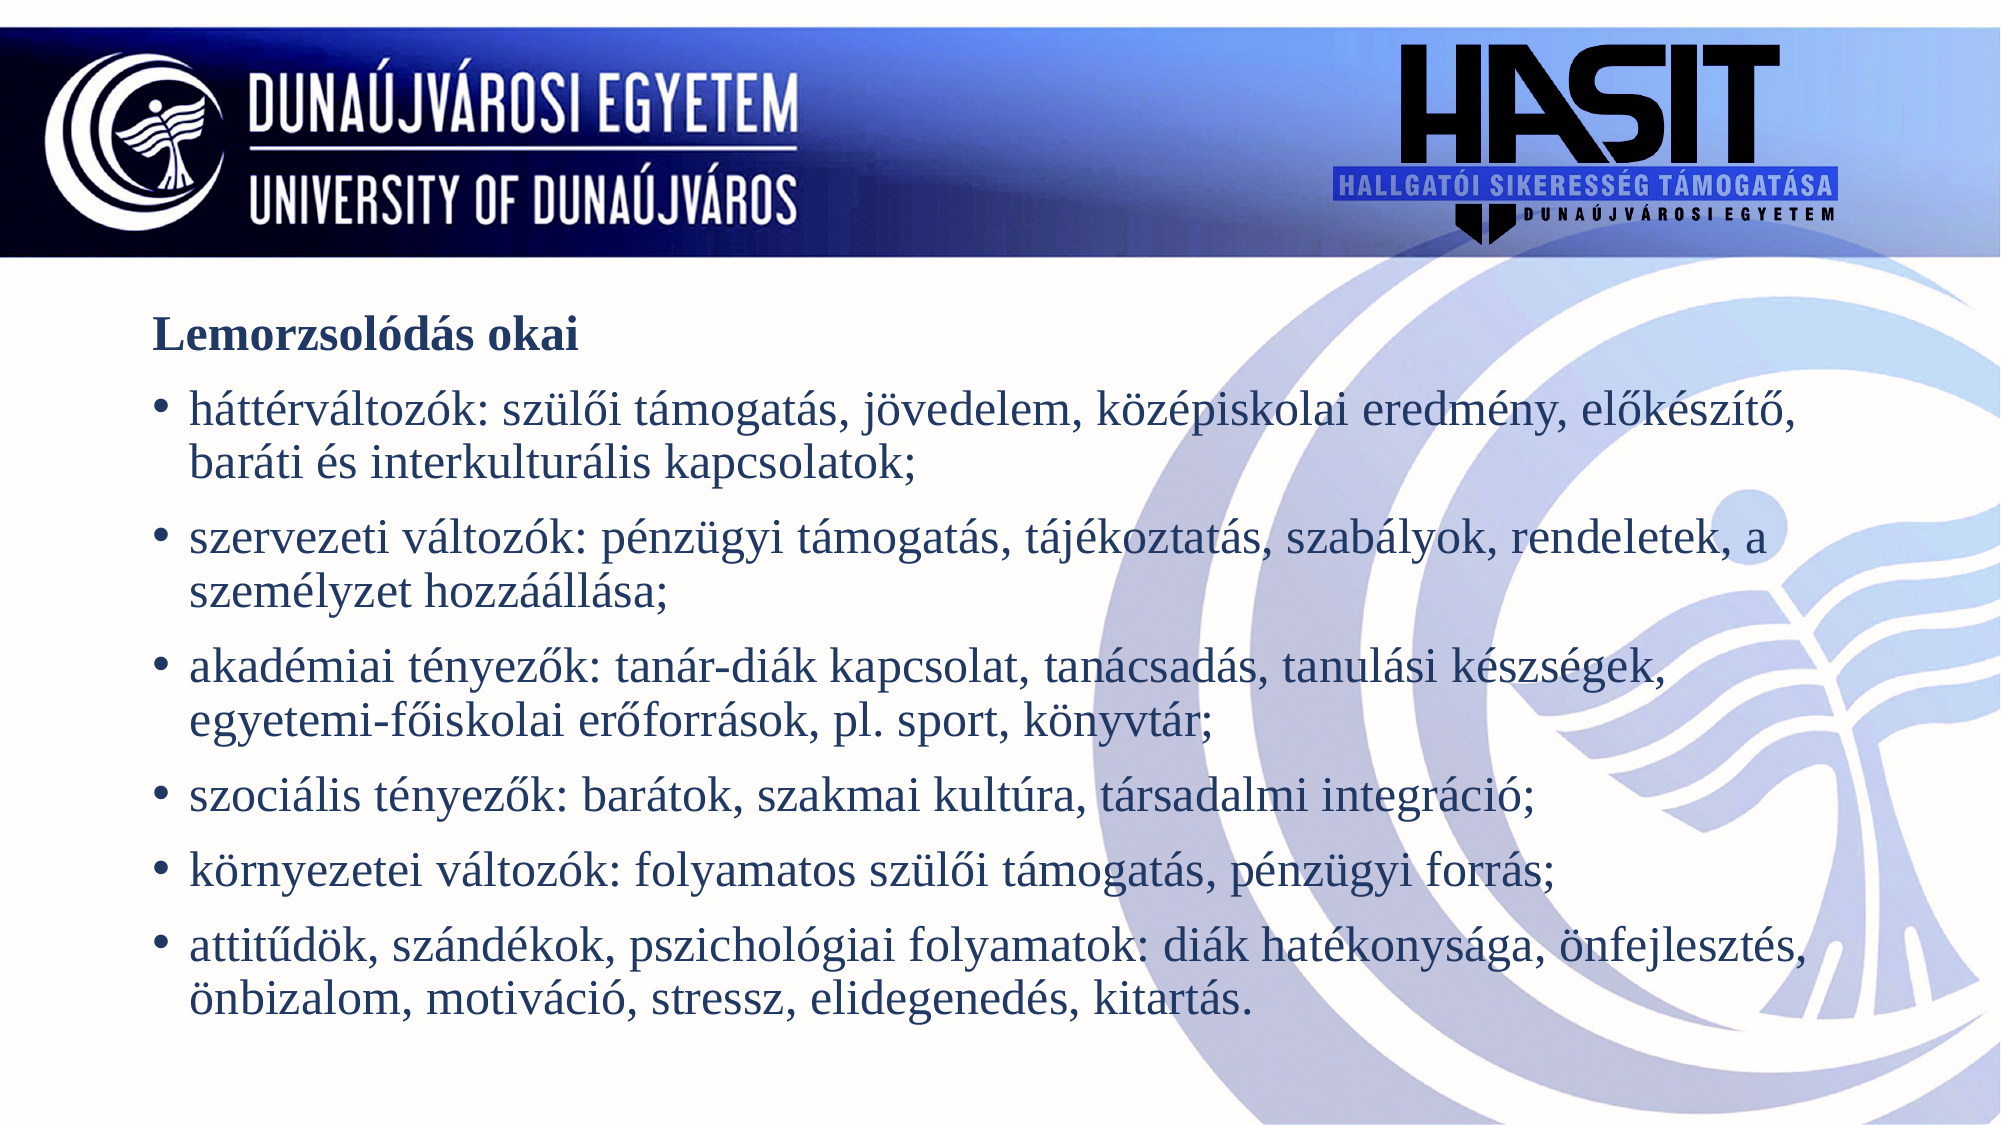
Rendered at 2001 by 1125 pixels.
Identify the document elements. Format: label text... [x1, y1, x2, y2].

list Lemorzsolódás okai háttérváltozók: szülői támogatás, jövedelem, középiskolai eredmény, előkészítő, baráti és interkulturális kapcsolatok; szervezeti változók: pénzügyi támogatás, tájékoztatás, szabályok, rendeletek, a személyzet hozzáállása; akadémiai tényezők: tanár-diák kapcsolat, tanácsadás, tanulási készségek, egyetemi-főiskolai erőforrások, pl. sport, könyvtár; szociális tényezők: barátok, szakmai kultúra, társadalmi integráció; környezetei változók: folyamatos szülői támogatás, pénzügyi forrás; attitűdök, szándékok, pszichológiai folyamatok: diák hatékonysága, önfejlesztés, önbizalom, motiváció, stressz, elidegenedés, kitartás. [137, 299, 1863, 1014]
picture [0, 0, 2001, 1125]
